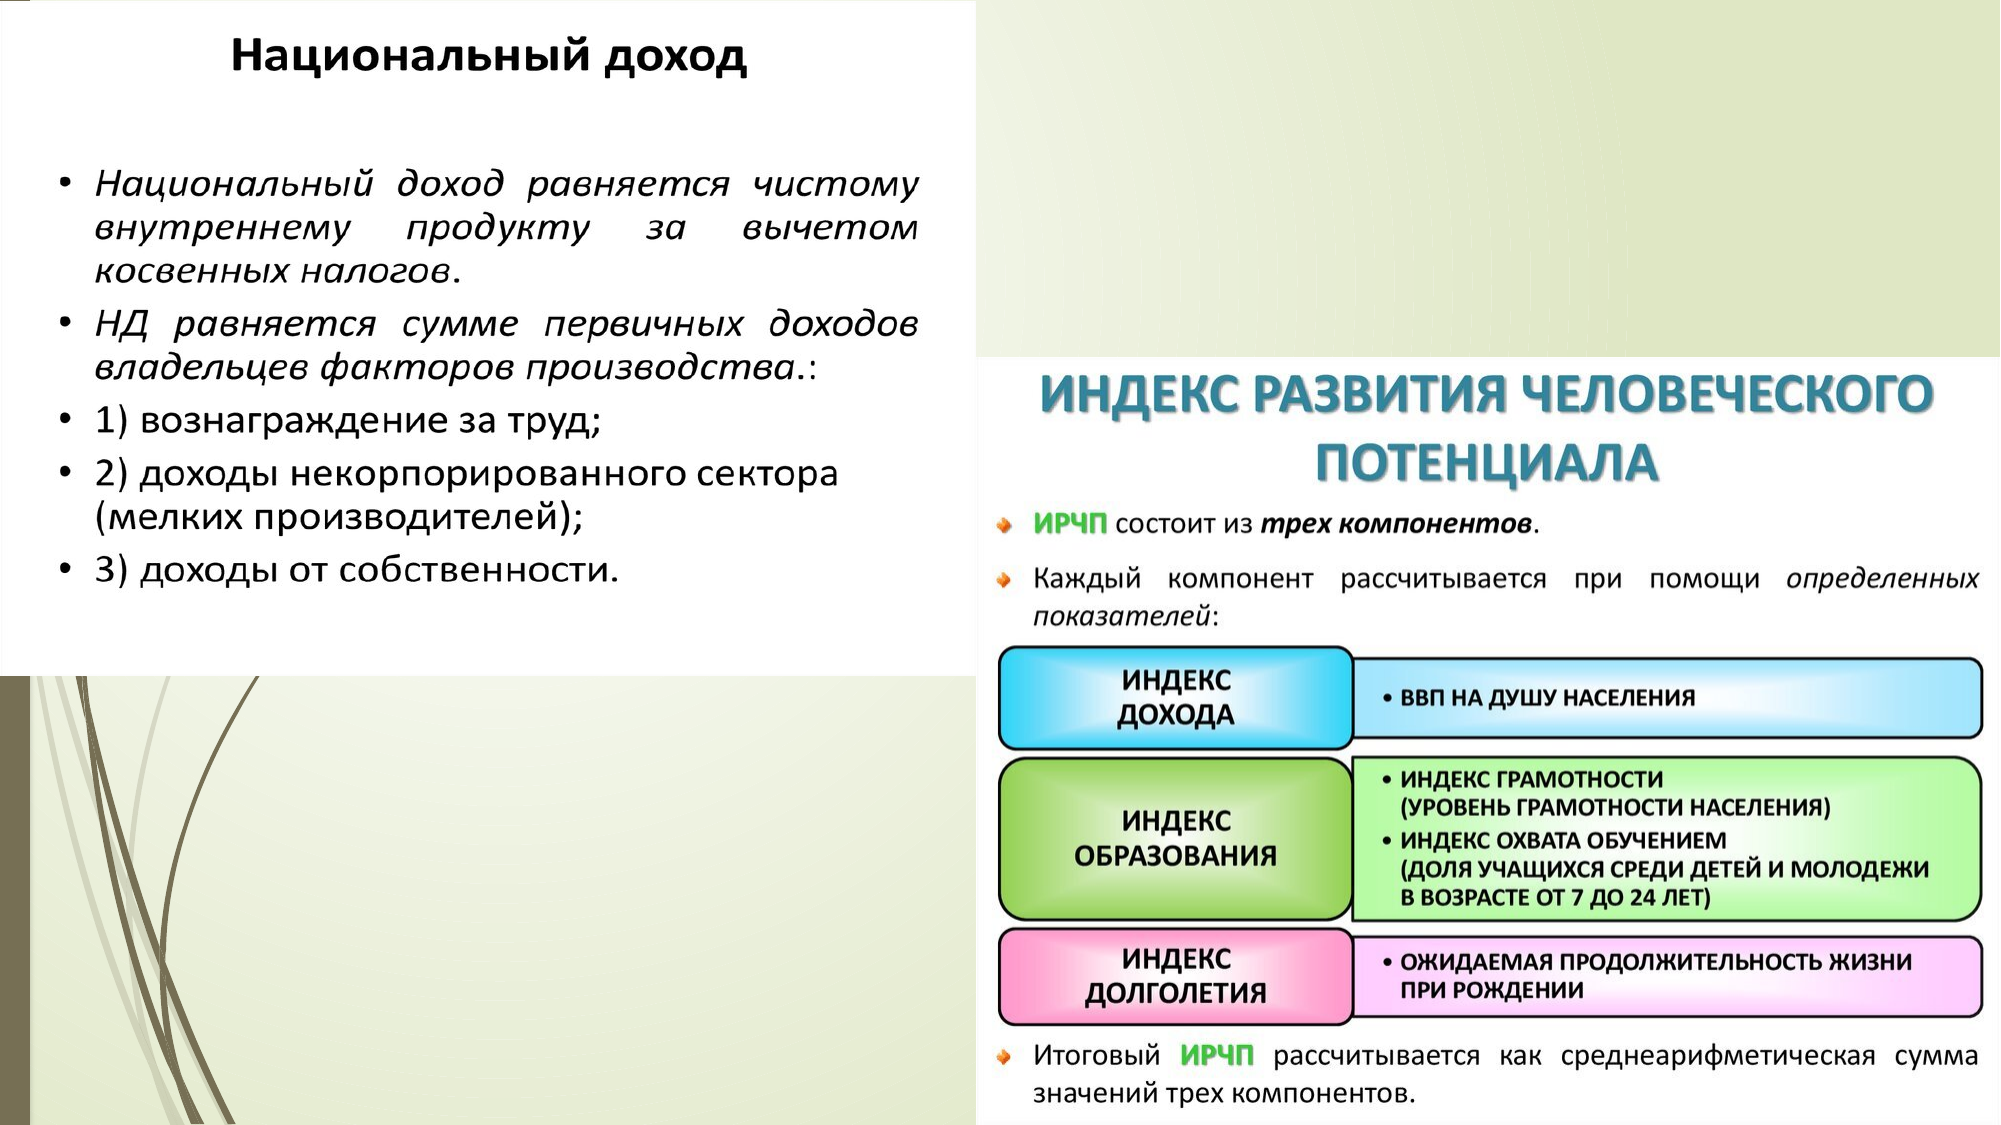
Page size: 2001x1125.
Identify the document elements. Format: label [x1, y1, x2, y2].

picture [975, 357, 2000, 1125]
list [0, 1, 977, 677]
